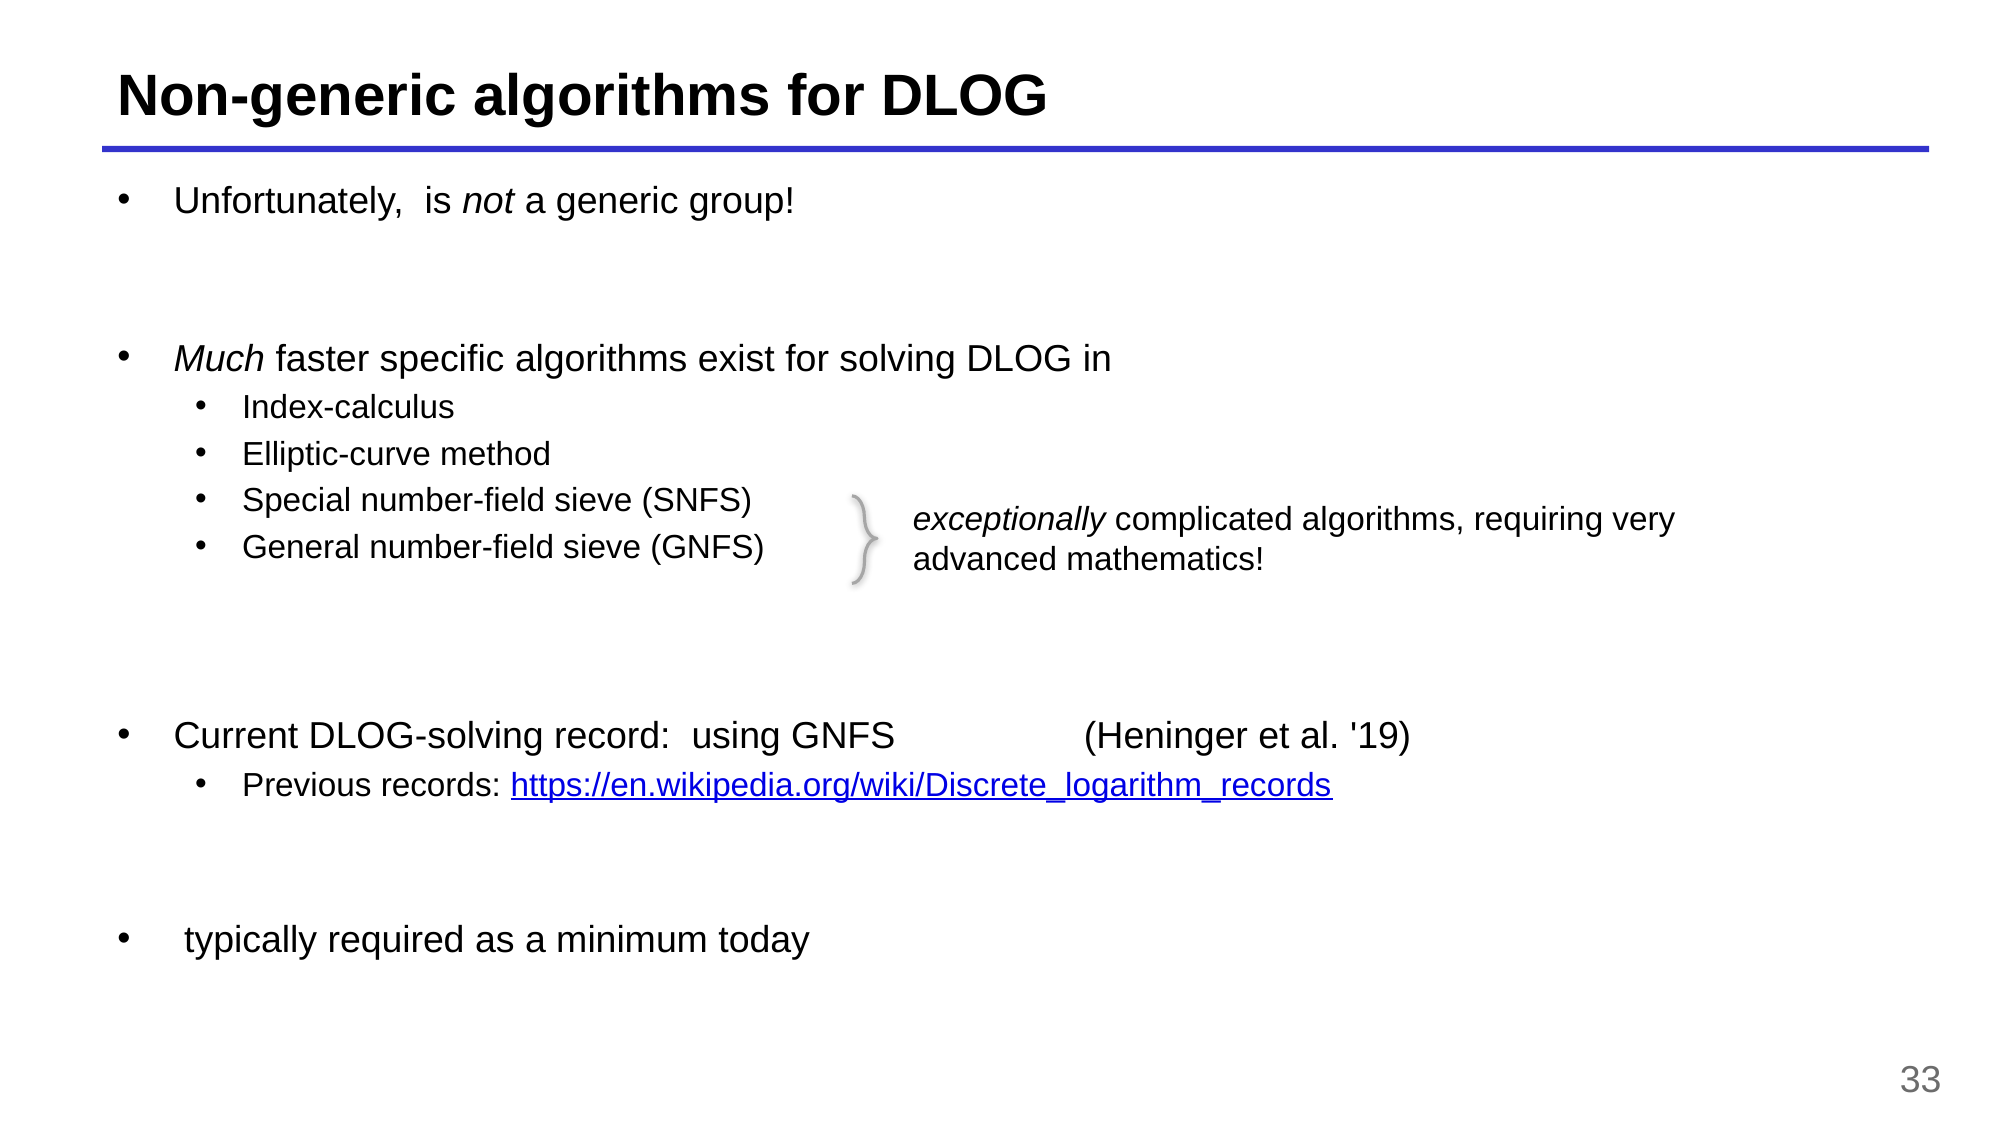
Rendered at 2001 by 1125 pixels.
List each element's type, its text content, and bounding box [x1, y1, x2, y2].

text_box exceptionally complicated algorithms, requiring very advanced mathematics! [898, 489, 1836, 585]
slide_number 33 [1539, 1047, 1957, 1101]
title Non-generic algorithms for DLOG [102, 54, 1930, 130]
text_box [851, 493, 880, 586]
